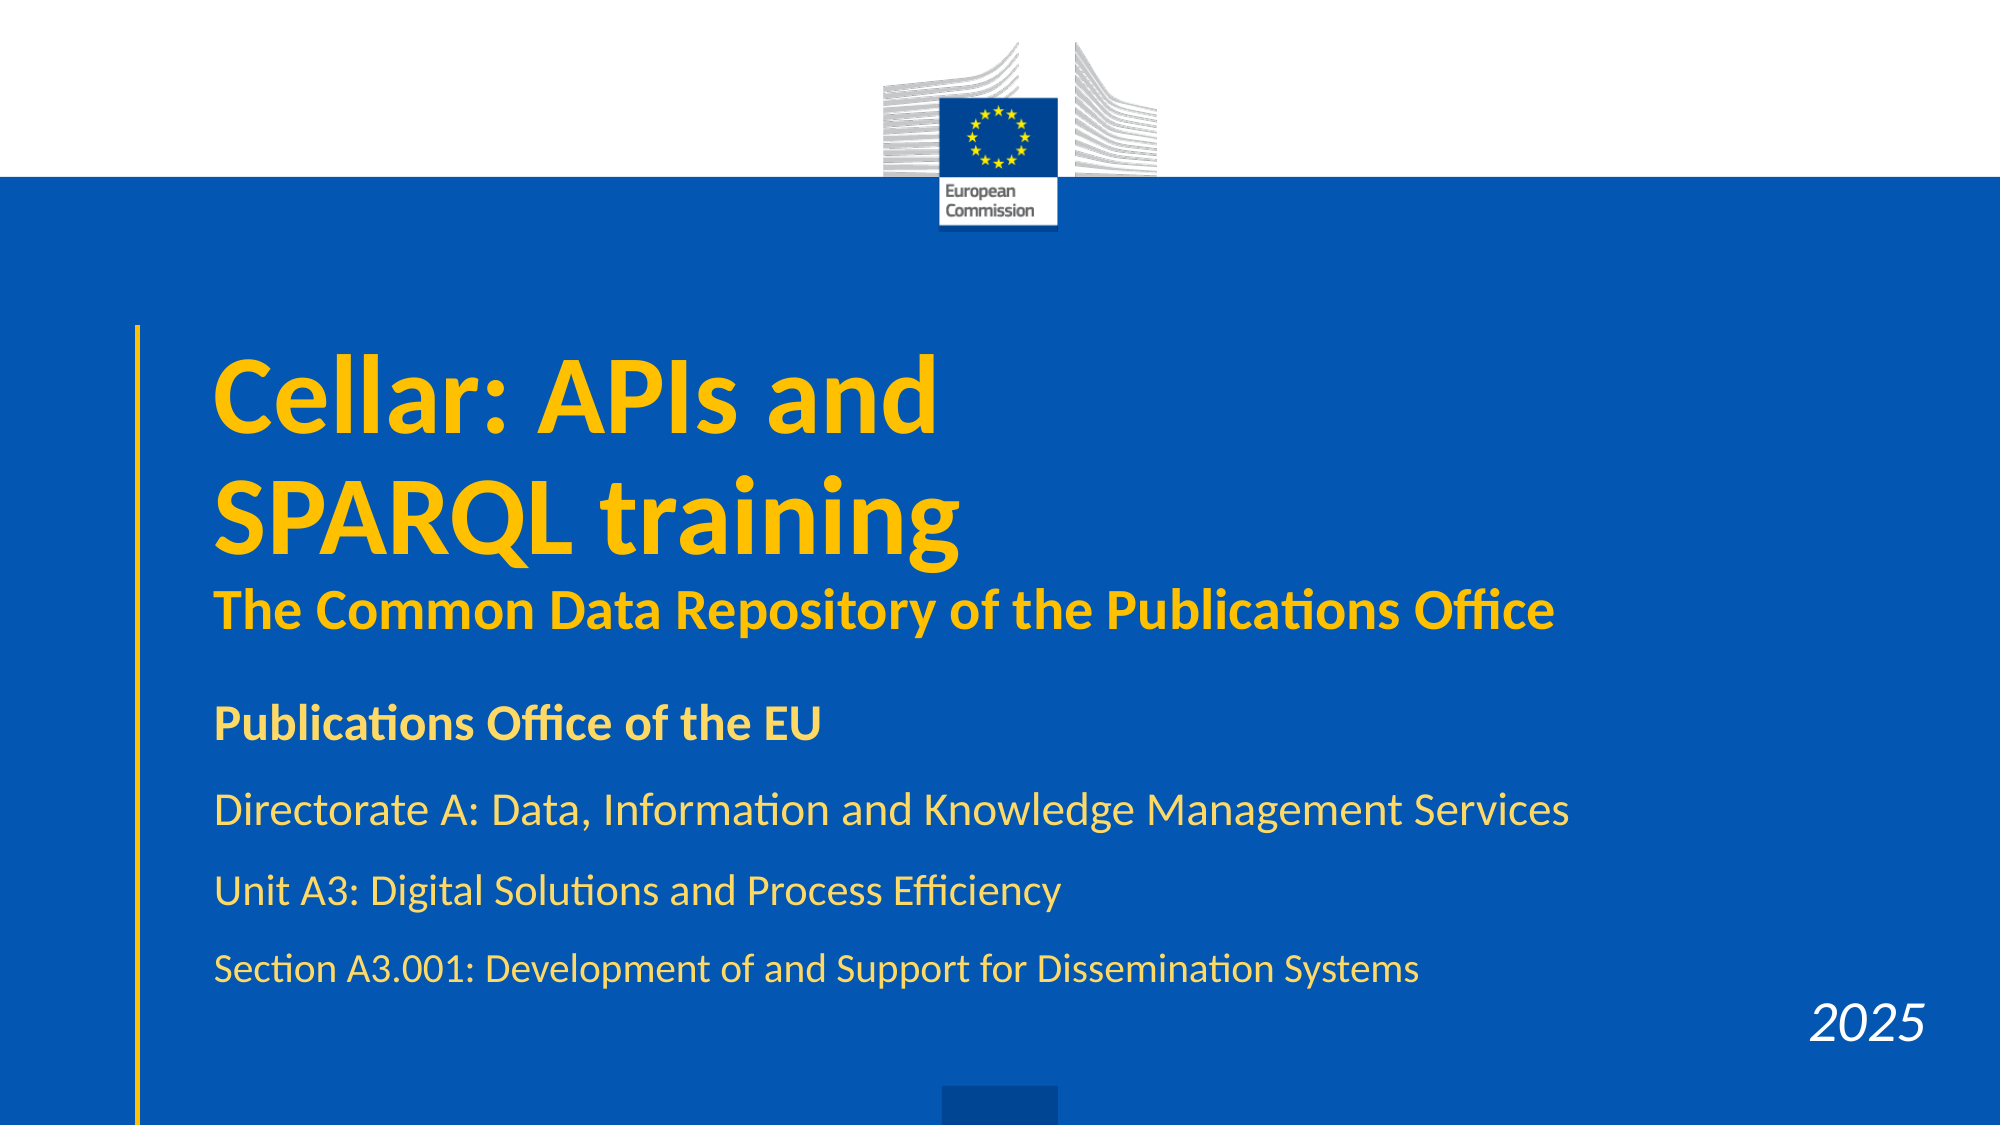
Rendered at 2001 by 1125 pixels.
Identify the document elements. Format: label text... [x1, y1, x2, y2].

subtitle Publications Office of the EU Directorate A: Data, Information and Knowledge Management Services Unit A3: Digital Solutions and Process Efficiency Section A3.001: Development of and Support for Dissemination Systems [198, 681, 1789, 1002]
title Cellar: APIs and SPARQL training The Common Data Repository of the Publications Office [198, 328, 1851, 682]
list 2025 [1114, 975, 1942, 1063]
picture [883, 42, 1157, 232]
